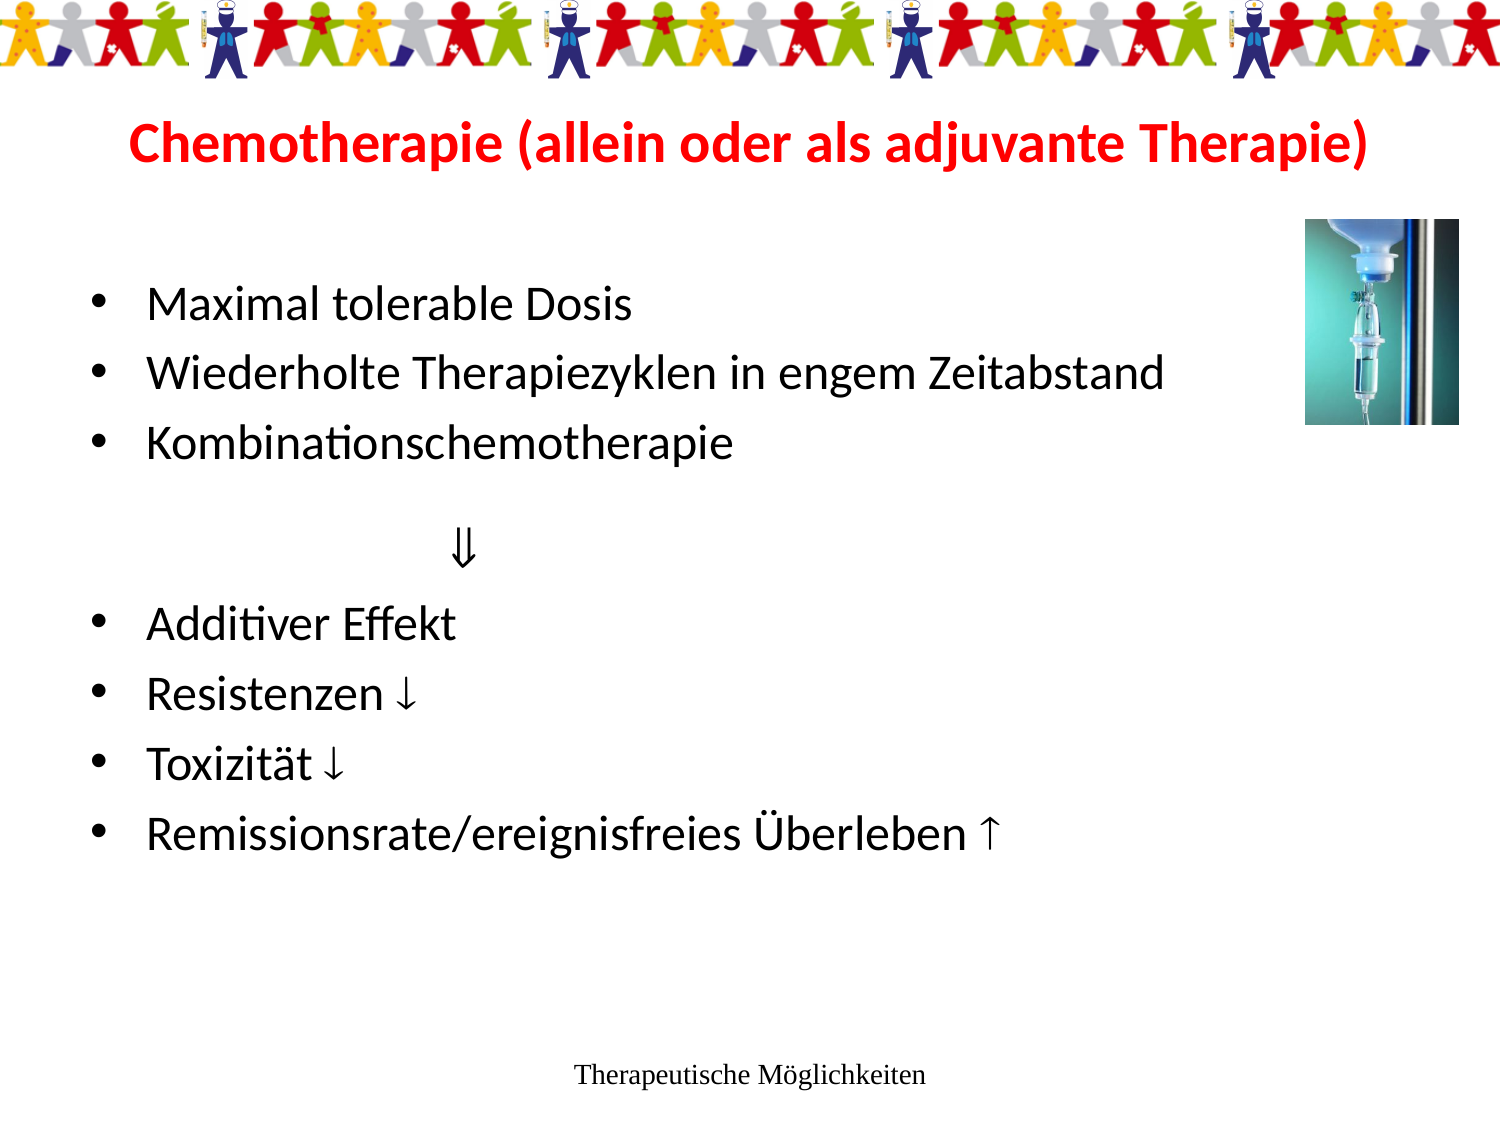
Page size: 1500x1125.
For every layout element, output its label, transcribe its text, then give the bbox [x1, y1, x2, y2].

title Chemotherapie (allein oder als adjuvante Therapie) [75, 88, 1425, 233]
list Maximal tolerable Dosis Wiederholte Therapiezyklen in engem Zeitabstand Kombinationschemotherapie  Additiver Effekt Resistenzen  Toxizität  Remissionsrate/ereignisfreies Überleben  [75, 262, 1483, 1005]
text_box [0, 0, 1500, 79]
picture [1304, 219, 1459, 425]
footer Therapeutische Möglichkeiten [512, 1042, 988, 1103]
